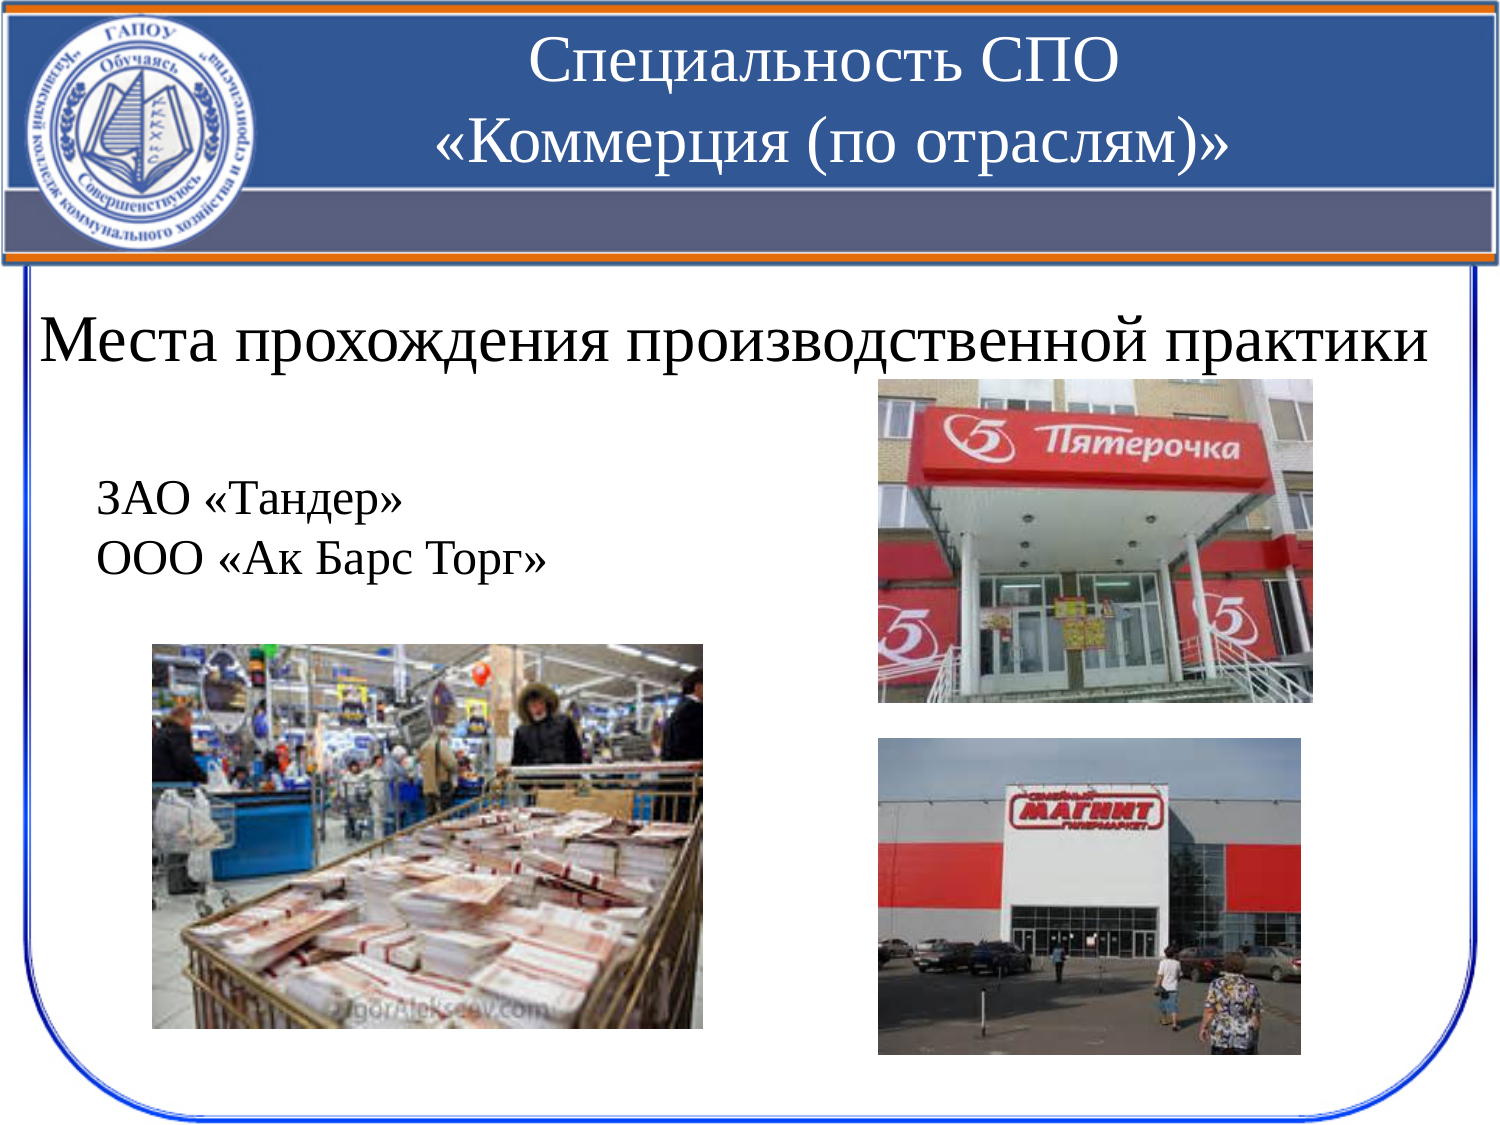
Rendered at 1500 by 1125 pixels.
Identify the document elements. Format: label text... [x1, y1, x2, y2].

list [692, 542, 1466, 998]
text_box ЗАО «Тандер» ООО «Ак Барс Торг» [82, 456, 692, 652]
picture [0, 0, 1500, 1125]
title Специальность СПО «Коммерция (по отраслям)» [150, 1, 1500, 189]
text_box Места прохождения производственной практики [24, 287, 1466, 542]
list [24, 542, 146, 998]
list [24, 255, 1466, 287]
